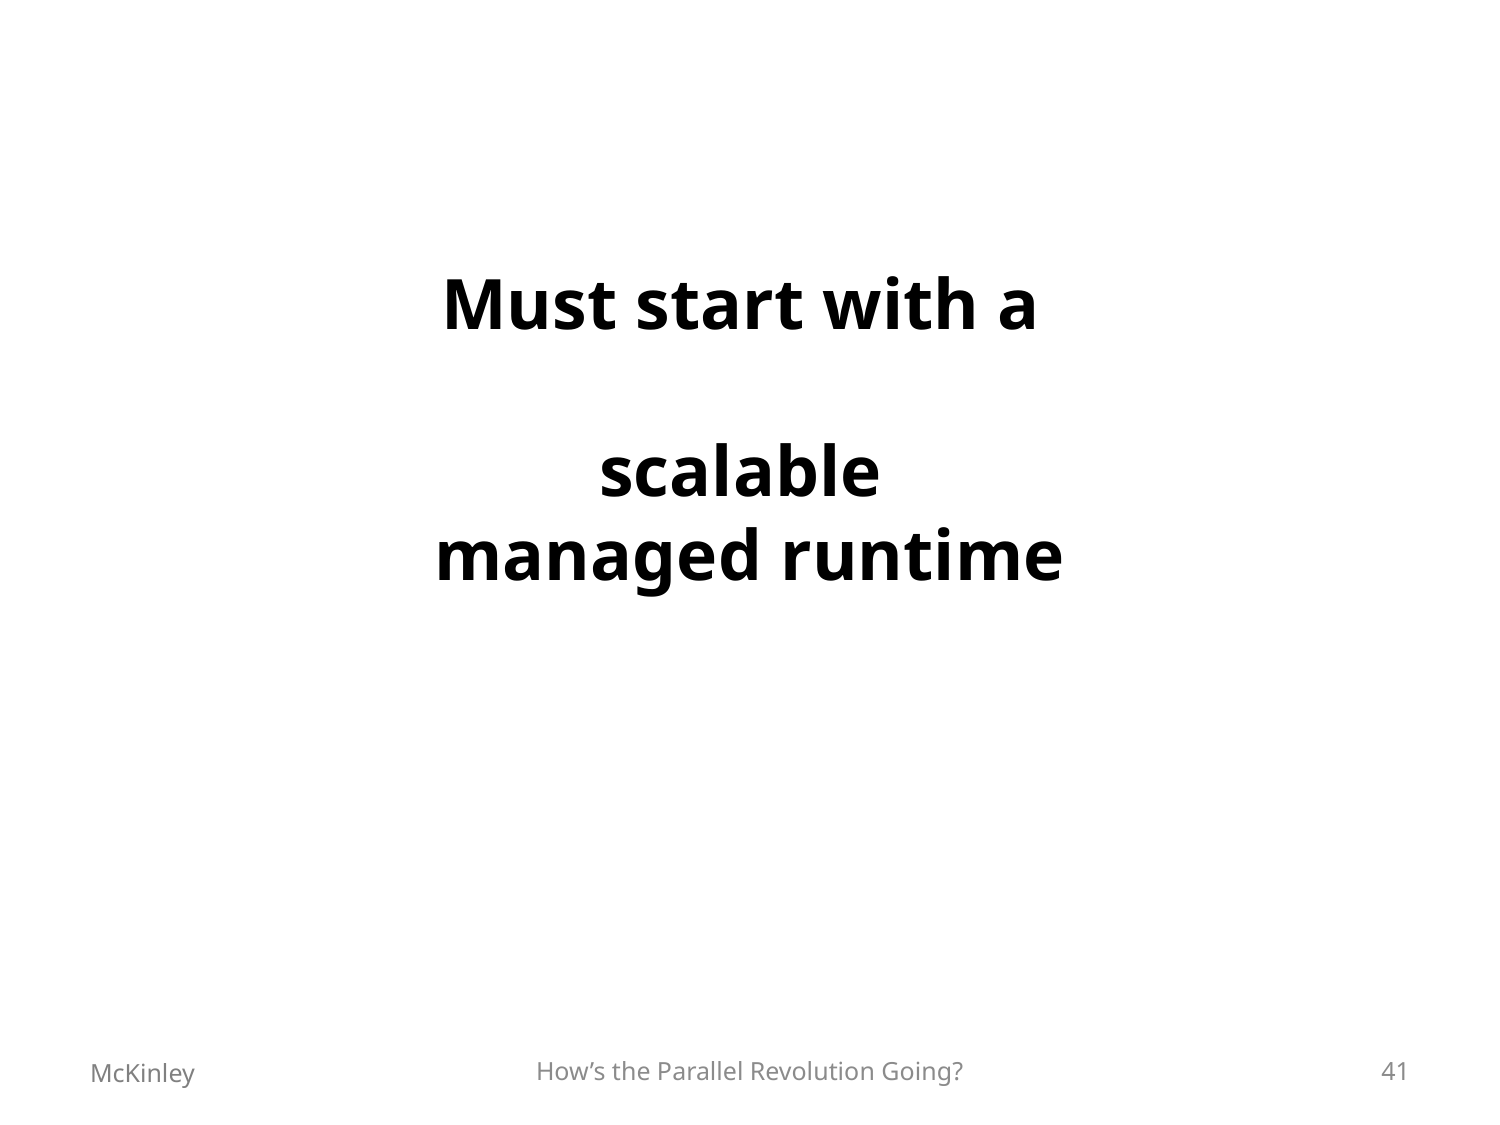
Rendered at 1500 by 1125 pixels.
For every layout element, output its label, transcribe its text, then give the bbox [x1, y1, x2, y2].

footer How’s the Parallel Revolution Going? [487, 1042, 1013, 1103]
title Must start with a scalable managed runtime [112, 249, 1388, 688]
slide_number McKinley [75, 1042, 425, 1103]
slide_number 41 [1074, 1042, 1425, 1103]
